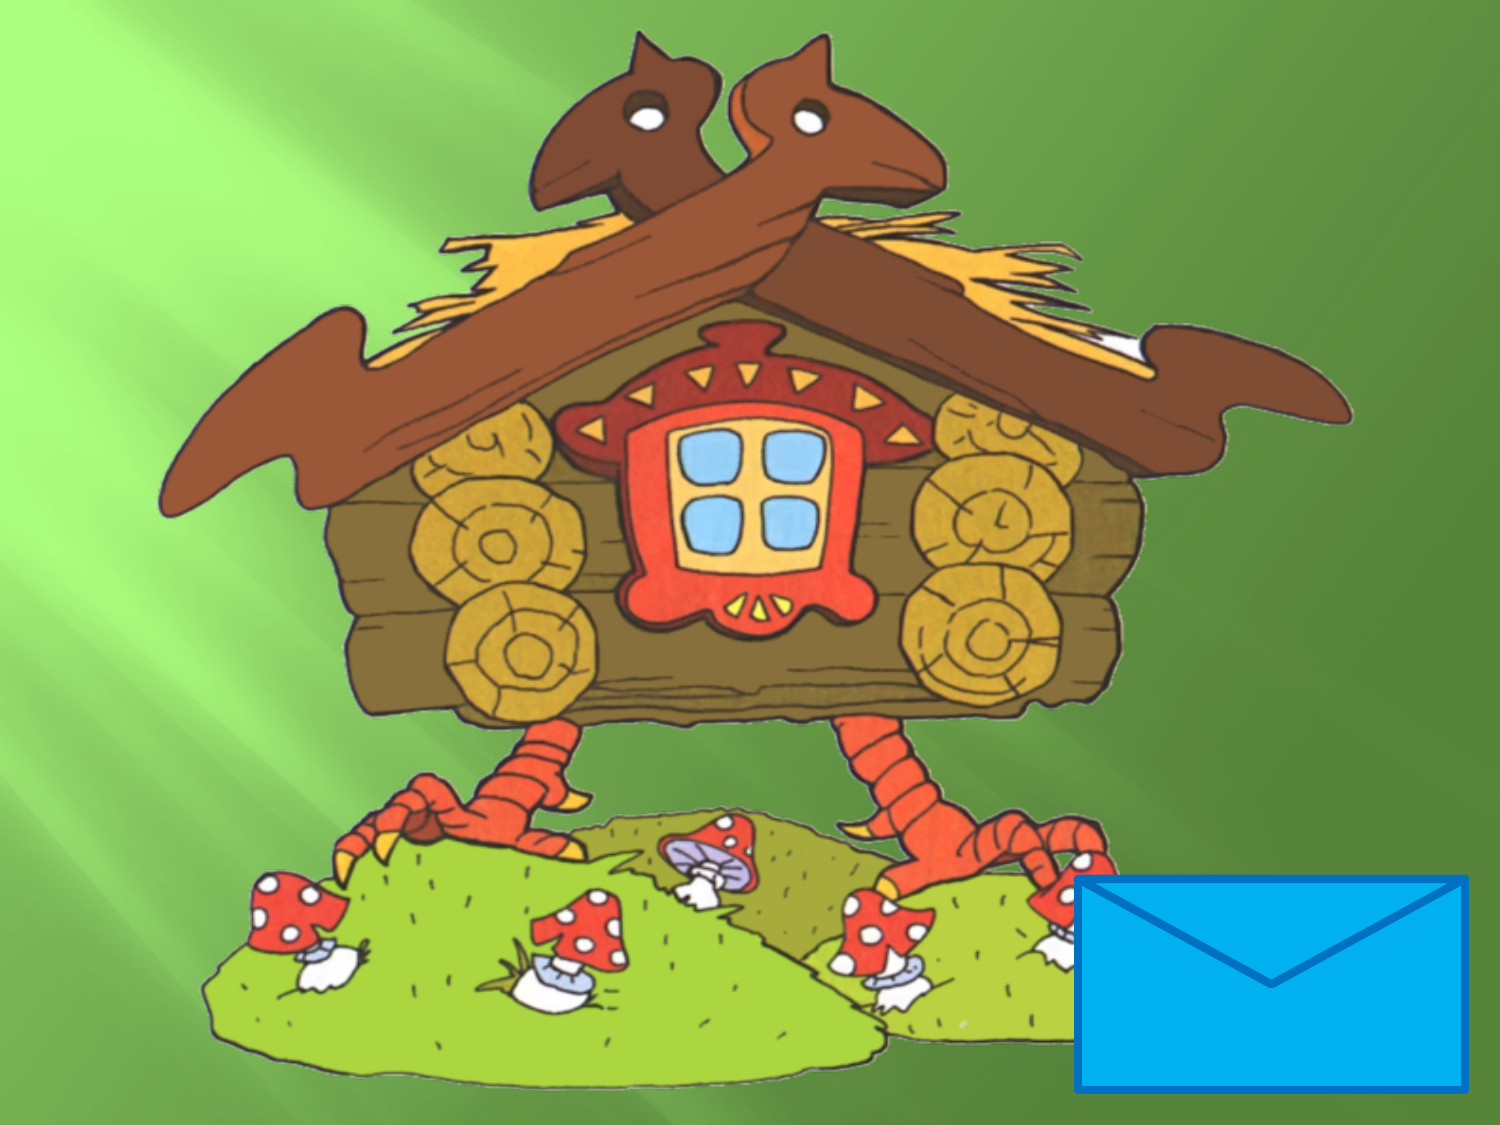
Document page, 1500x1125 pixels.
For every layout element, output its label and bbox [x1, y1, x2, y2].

text_box [1462, 881, 1467, 1092]
picture [93, 0, 1419, 1125]
